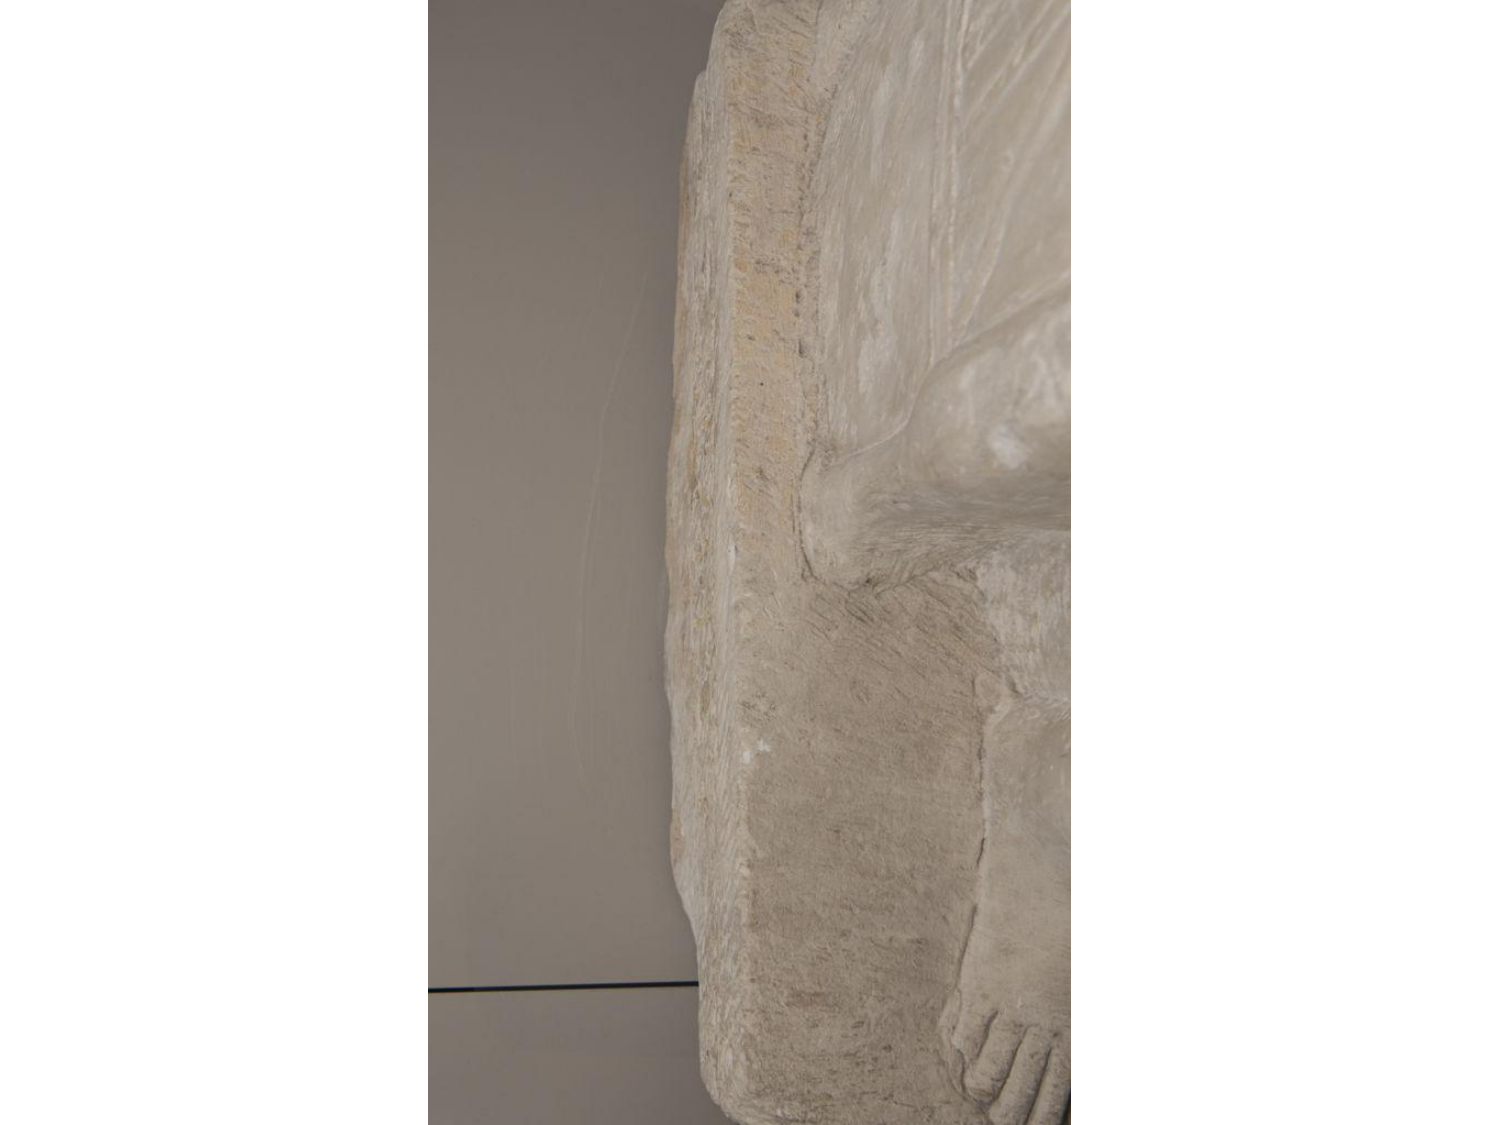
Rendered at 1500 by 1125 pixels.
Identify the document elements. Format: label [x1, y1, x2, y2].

picture [428, 0, 1071, 1125]
